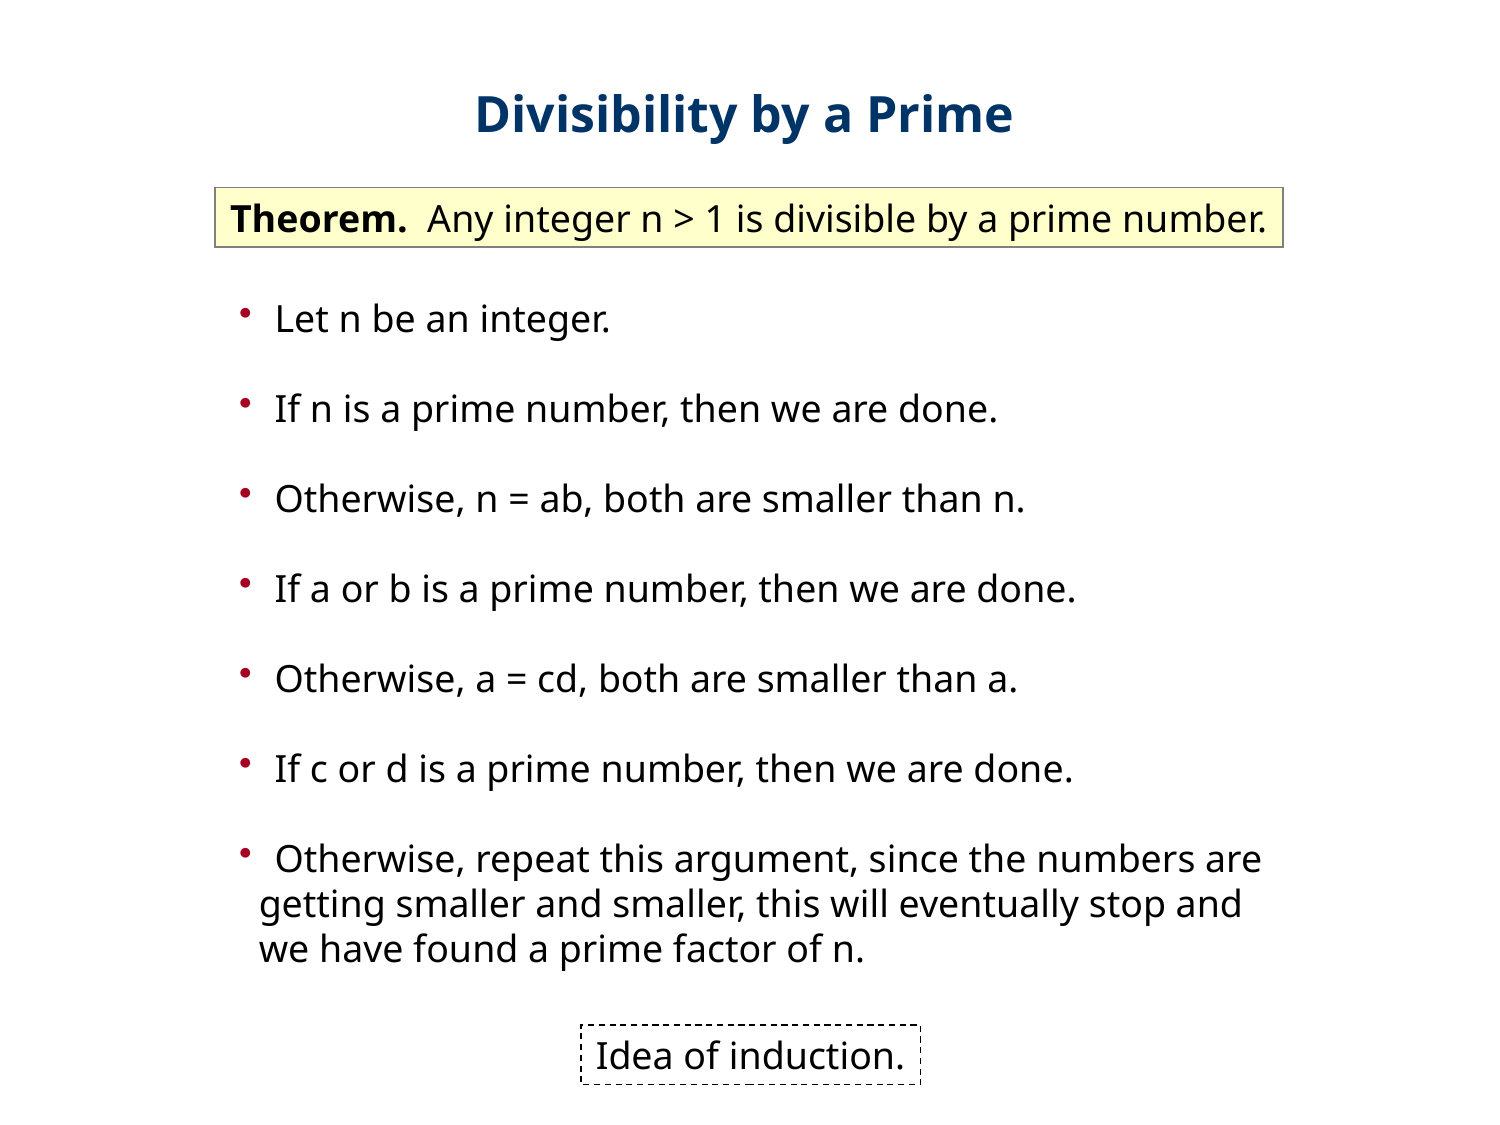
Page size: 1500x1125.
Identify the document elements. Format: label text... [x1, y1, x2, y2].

text_box Theorem. Any integer n > 1 is divisible by a prime number. [215, 187, 1284, 248]
text_box Let n be an integer. If n is a prime number, then we are done. Otherwise, n = ab, both are smaller than n. If a or b is a prime number, then we are done. Otherwise, a = cd, both are smaller than a. If c or d is a prime number, then we are done. Otherwise, repeat this argument, since the numbers are getting smaller and smaller, this will eventually stop and we have found a prime factor of n. [224, 287, 1278, 978]
text_box Divisibility by a Prime [459, 74, 1030, 150]
text_box Idea of induction. [580, 1024, 921, 1085]
